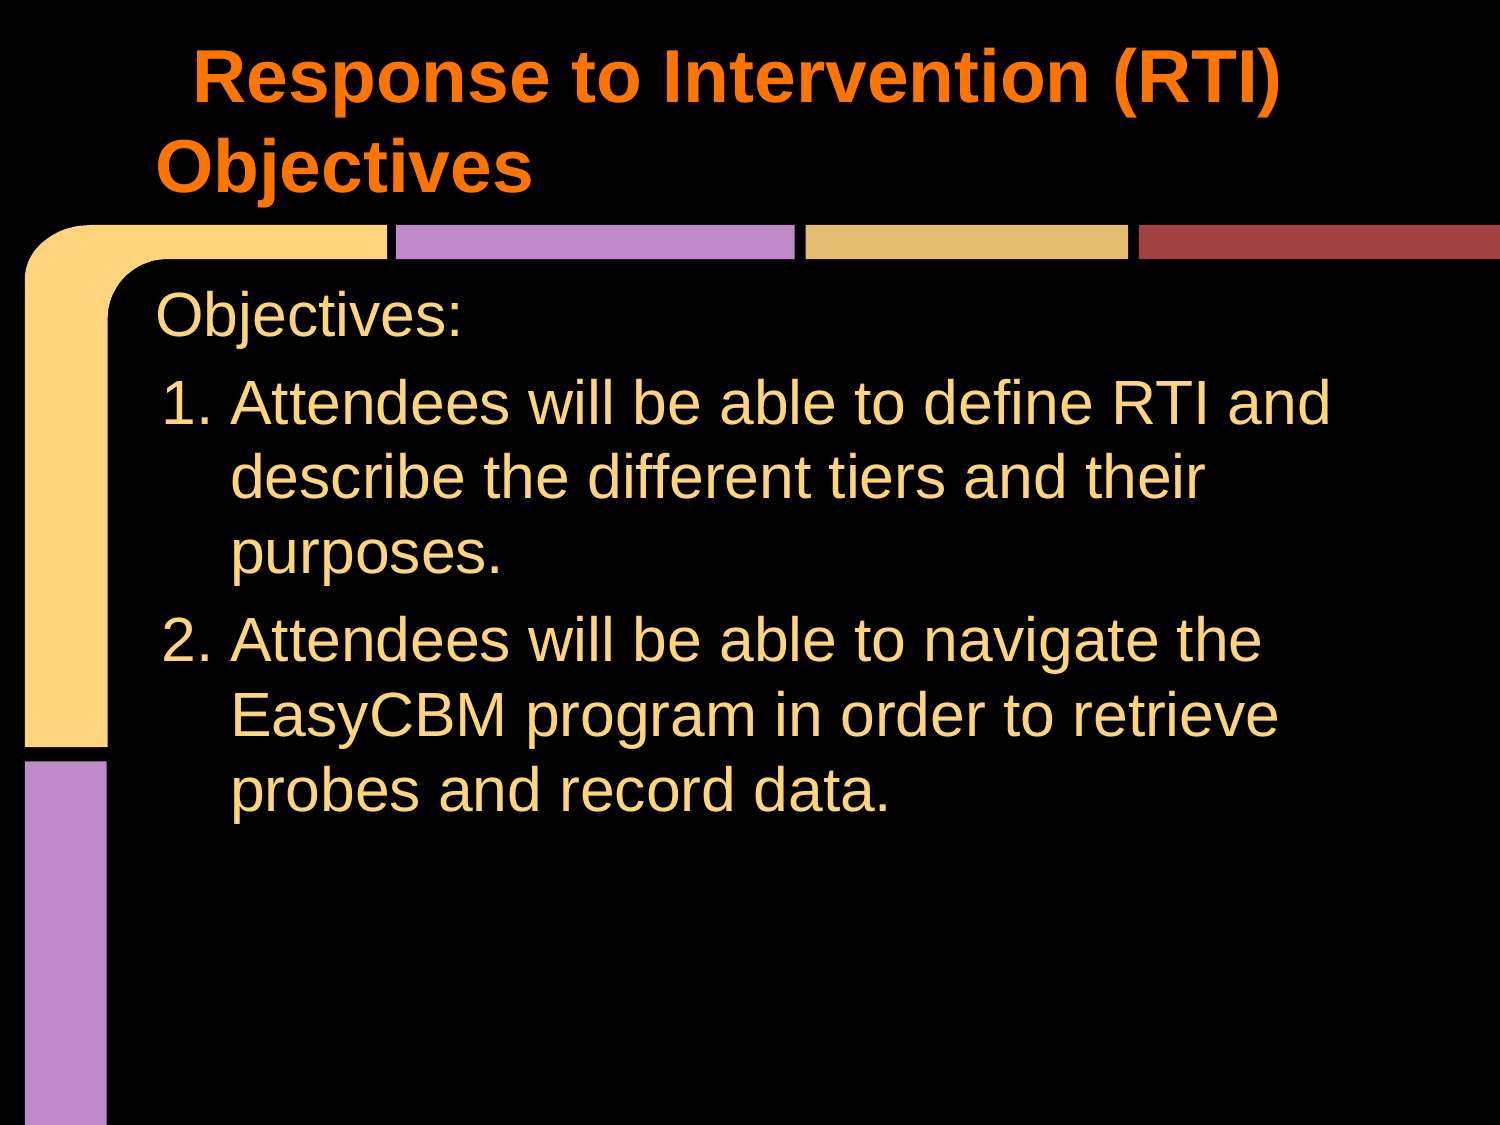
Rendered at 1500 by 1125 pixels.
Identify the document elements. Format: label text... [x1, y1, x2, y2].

title Response to Intervention (RTI) Objectives [140, 35, 1425, 223]
list Objectives: Attendees will be able to define RTI and describe the different tiers and their purposes. Attendees will be able to navigate the EasyCBM program in order to retrieve probes and record data. [140, 259, 1425, 1078]
